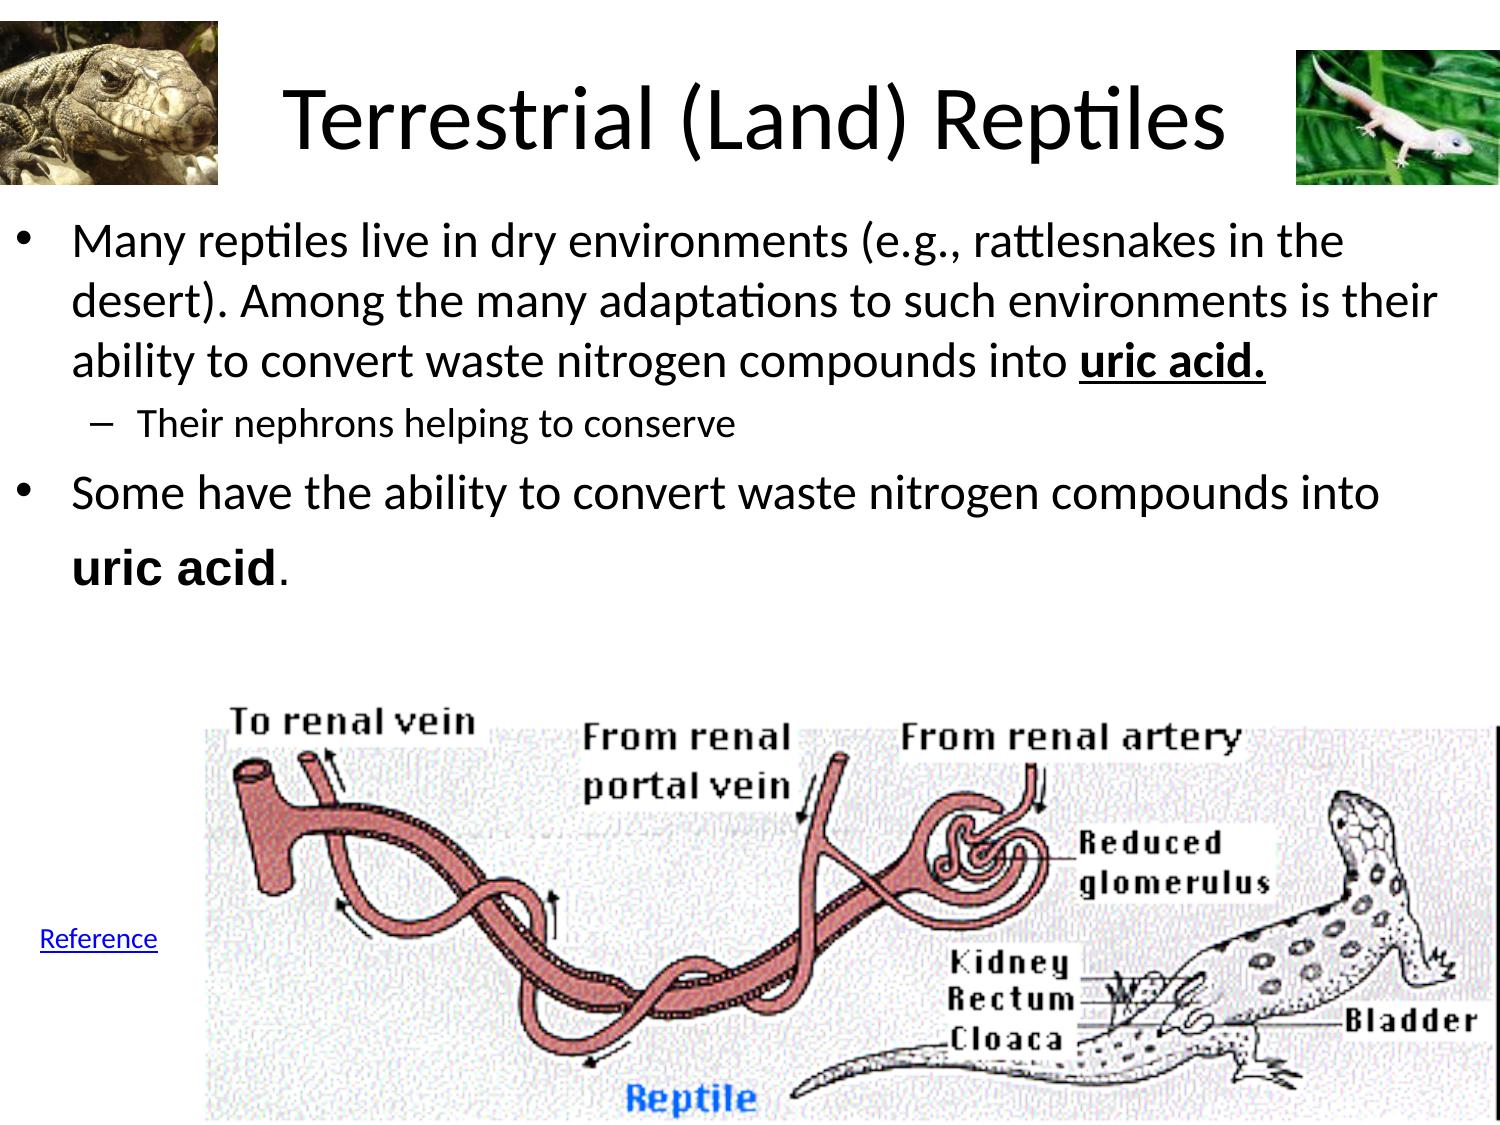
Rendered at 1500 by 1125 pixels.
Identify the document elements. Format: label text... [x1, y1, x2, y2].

text_box Reference [24, 912, 175, 963]
picture [0, 21, 218, 185]
picture [1296, 49, 1500, 185]
picture [203, 699, 1500, 1125]
list Many reptiles live in dry environments (e.g., rattlesnakes in the desert). Among the many adaptations to such environments is their ability to convert waste nitrogen compounds into uric acid. Their nephrons helping to conserve Some have the ability to convert waste nitrogen compounds into uric acid. [0, 200, 1475, 983]
title Terrestrial (Land) Reptiles [100, 24, 1412, 200]
